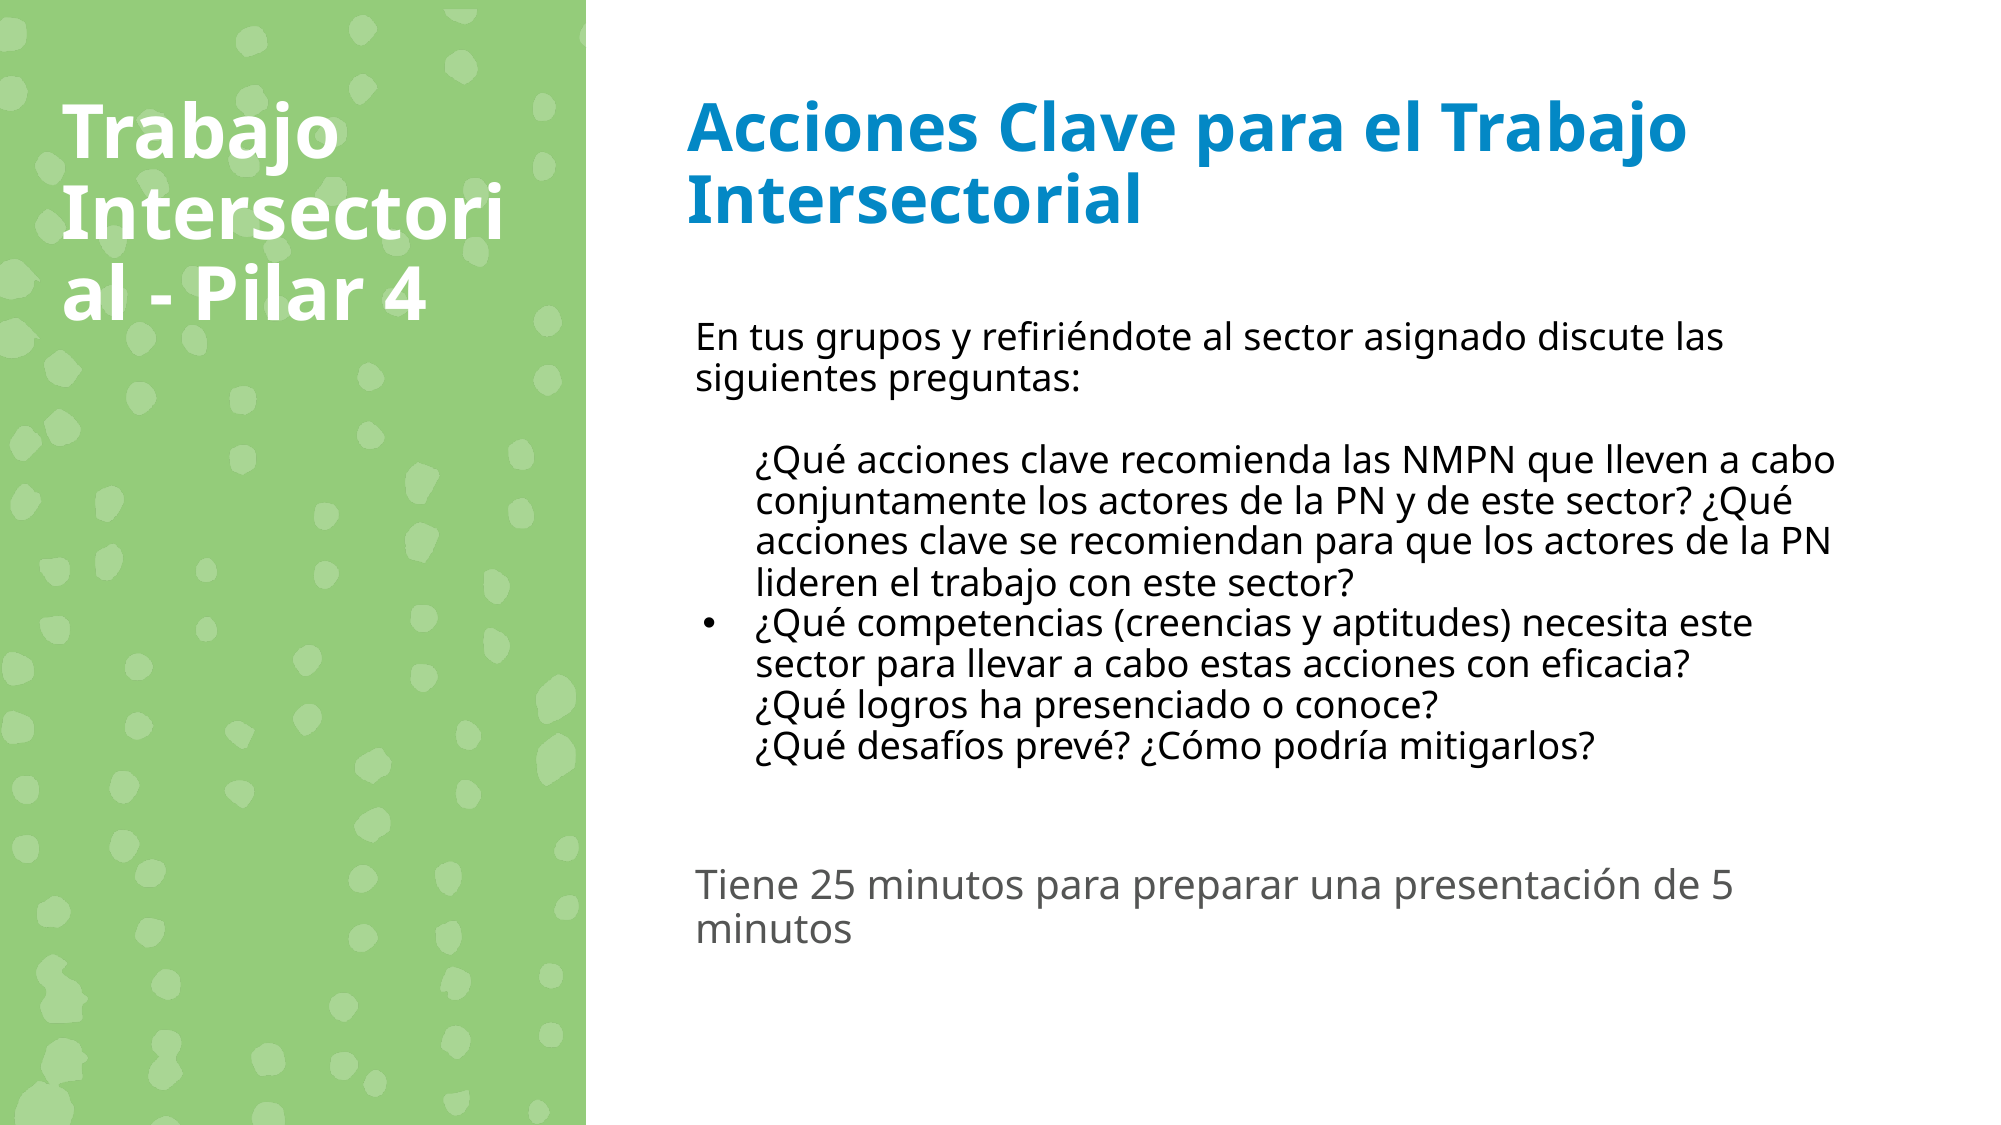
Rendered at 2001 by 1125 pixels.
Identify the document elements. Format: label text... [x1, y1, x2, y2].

list Acciones Clave para el Trabajo Intersectorial [672, 86, 1871, 296]
list En tus grupos y refiriéndote al sector asignado discute las siguientes preguntas: ¿Qué acciones clave recomienda las NMPN que lleven a cabo conjuntamente los actores de la PN y de este sector? ¿Qué acciones clave se recomiendan para que los actores de la PN lideren el trabajo con este sector? ¿Qué competencias (creencias y aptitudes) necesita este sector para llevar a cabo estas acciones con eficacia? ¿Qué logros ha presenciado o conoce? ¿Qué desafíos prevé? ¿Cómo podría mitigarlos? Tiene 25 minutos para preparar una presentación de 5 minutos [672, 310, 1871, 1010]
list Trabajo Intersectorial - Pilar 4 [46, 86, 554, 863]
